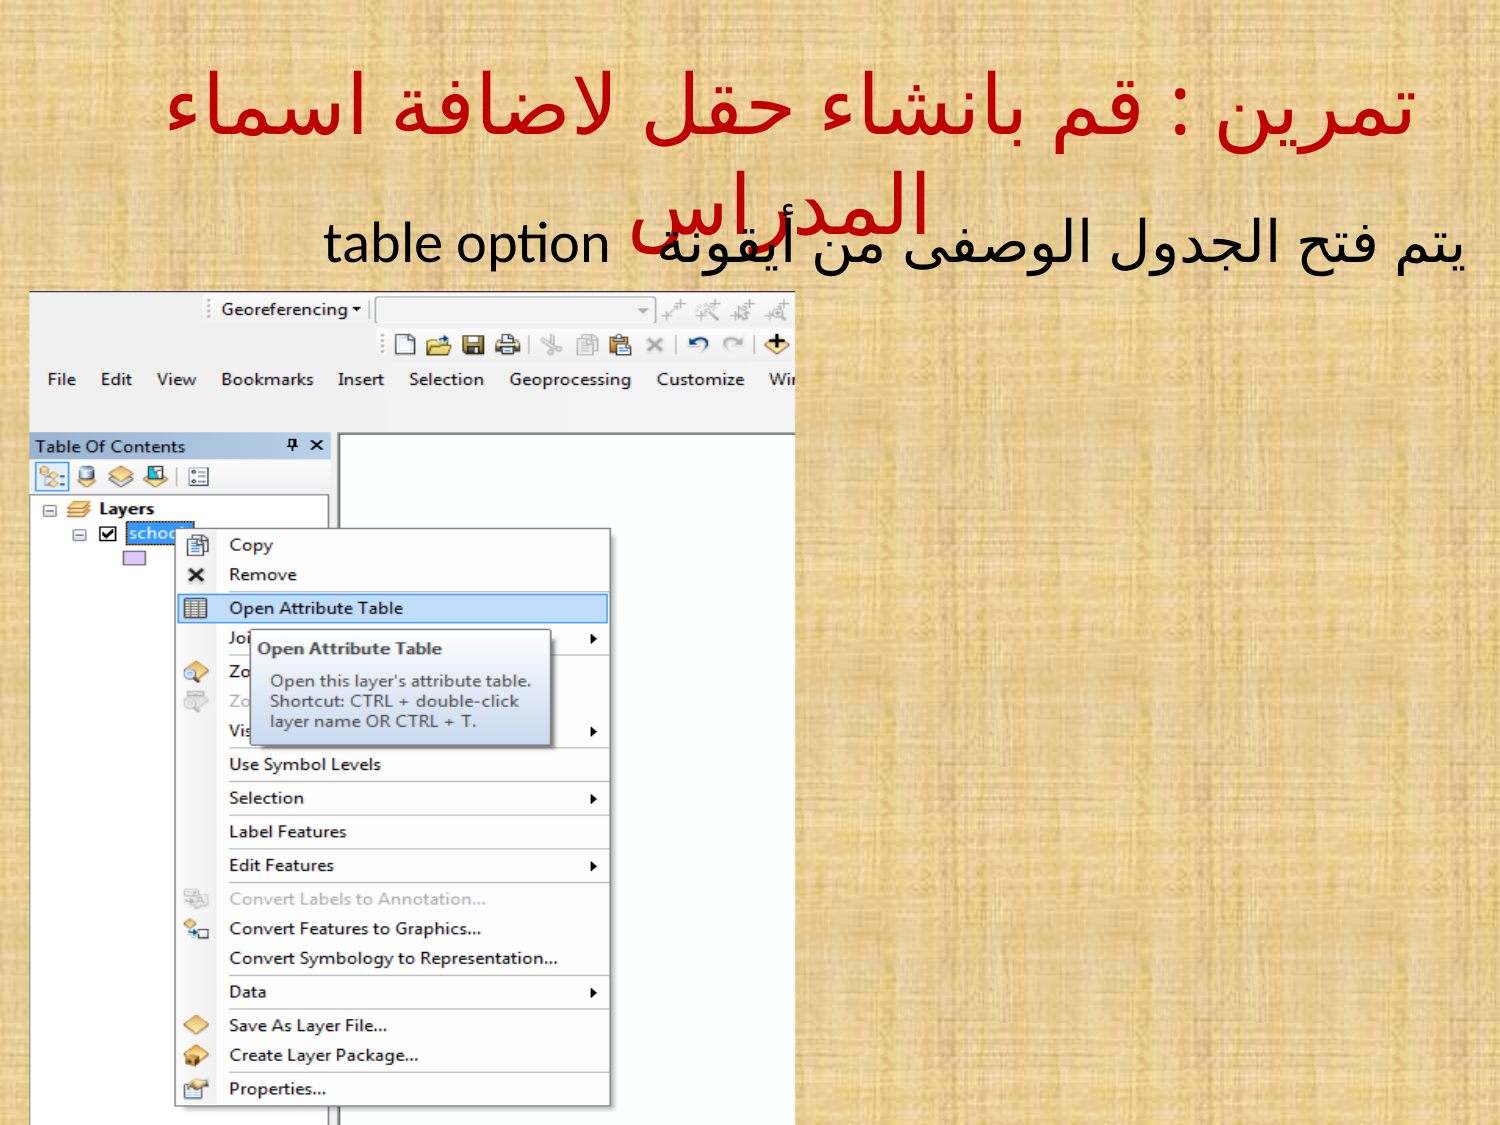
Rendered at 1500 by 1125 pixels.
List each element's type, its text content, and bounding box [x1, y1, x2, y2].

title تمرين : قم بانشاء حقل لاضافة اسماء المدراس [135, 30, 1447, 196]
subtitle يتم فتح الجدول الوصفى من أيقونة table option [29, 196, 1483, 1094]
picture [0, 0, 1500, 1125]
